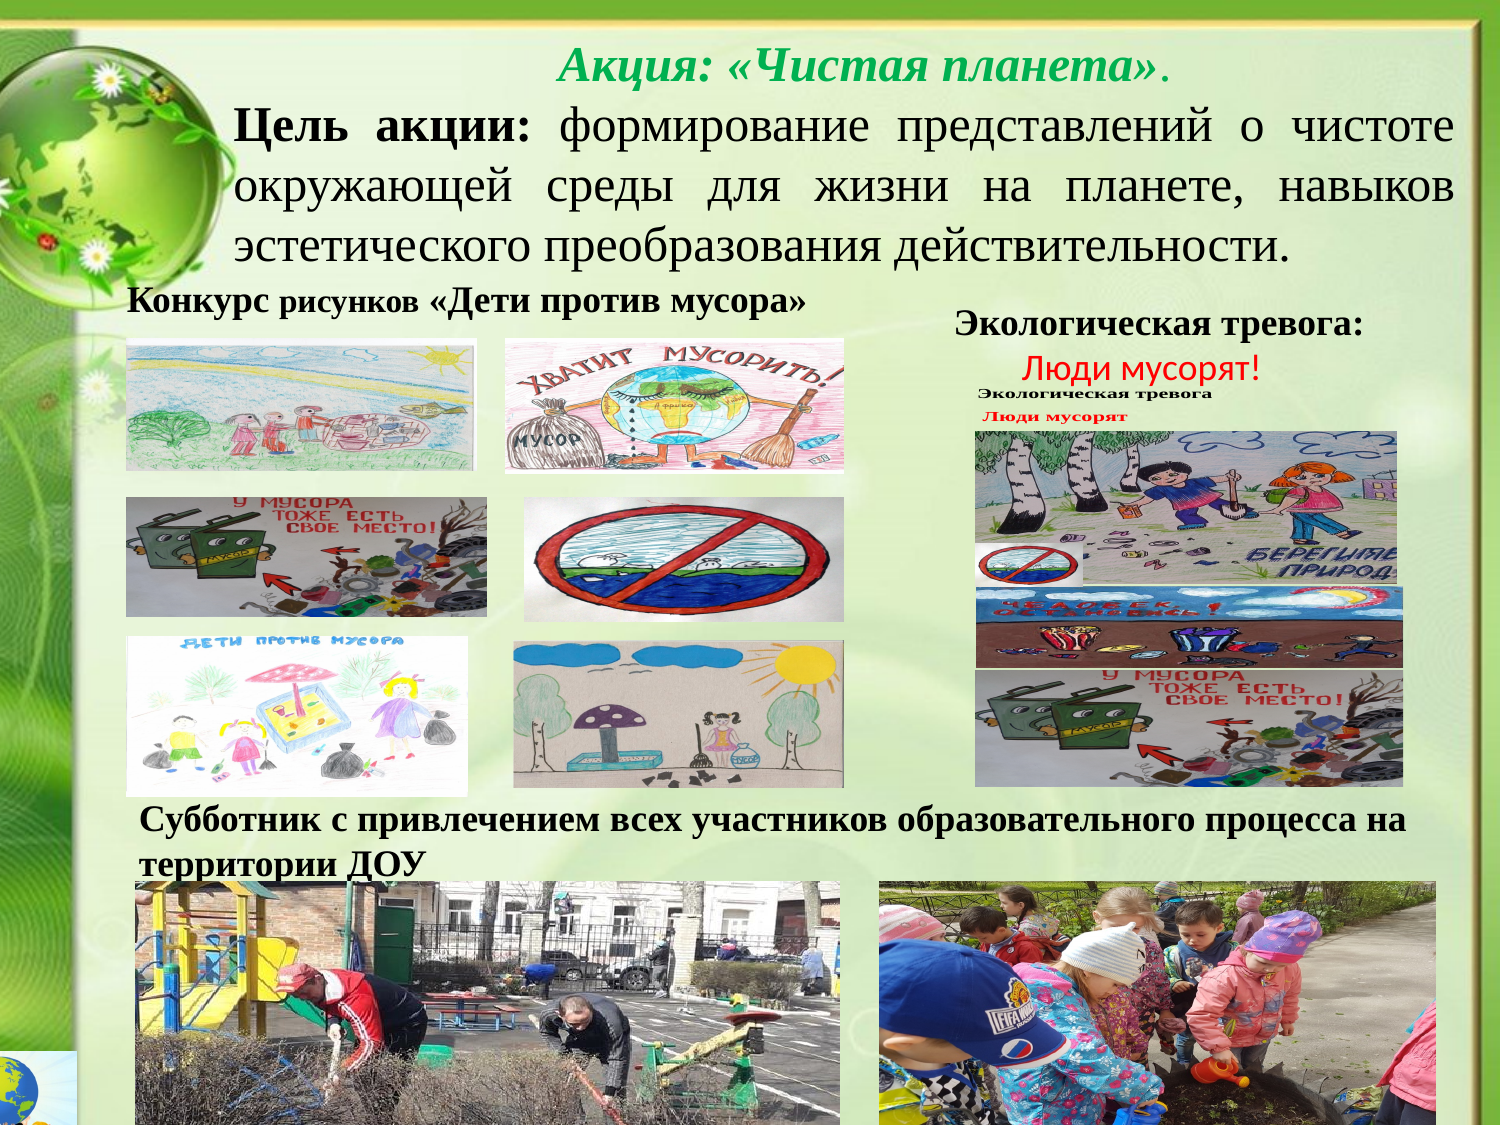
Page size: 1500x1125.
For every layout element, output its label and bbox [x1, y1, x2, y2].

picture [0, 0, 1500, 1125]
text_box [123, 337, 845, 797]
text_box [974, 385, 1404, 788]
